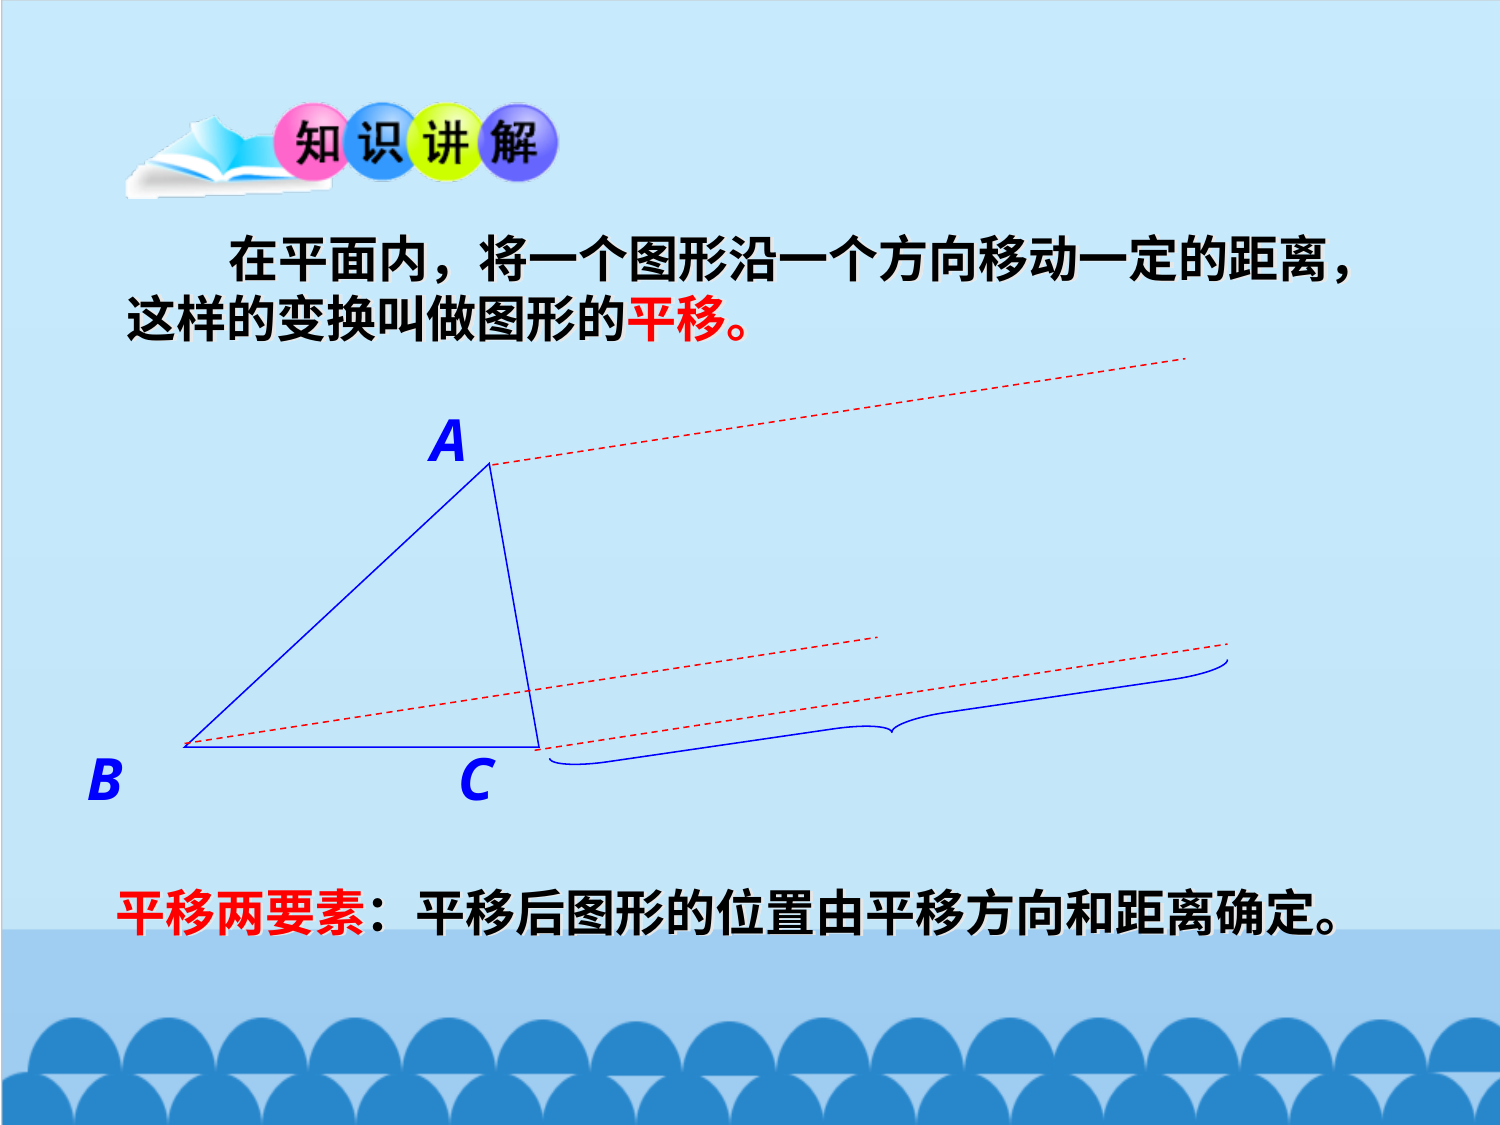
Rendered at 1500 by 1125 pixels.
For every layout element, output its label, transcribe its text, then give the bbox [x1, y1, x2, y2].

picture [1, 0, 1500, 1125]
text_box [628, 659, 1228, 759]
text_box 在平面内，将一个图形沿一个方向移动一定的距离，这样的变换叫做图形的平移。 [99, 220, 1425, 355]
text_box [137, 395, 628, 822]
text_box 平移两要素：平移后图形的位置由平移方向和距离确定。 [87, 874, 1438, 949]
